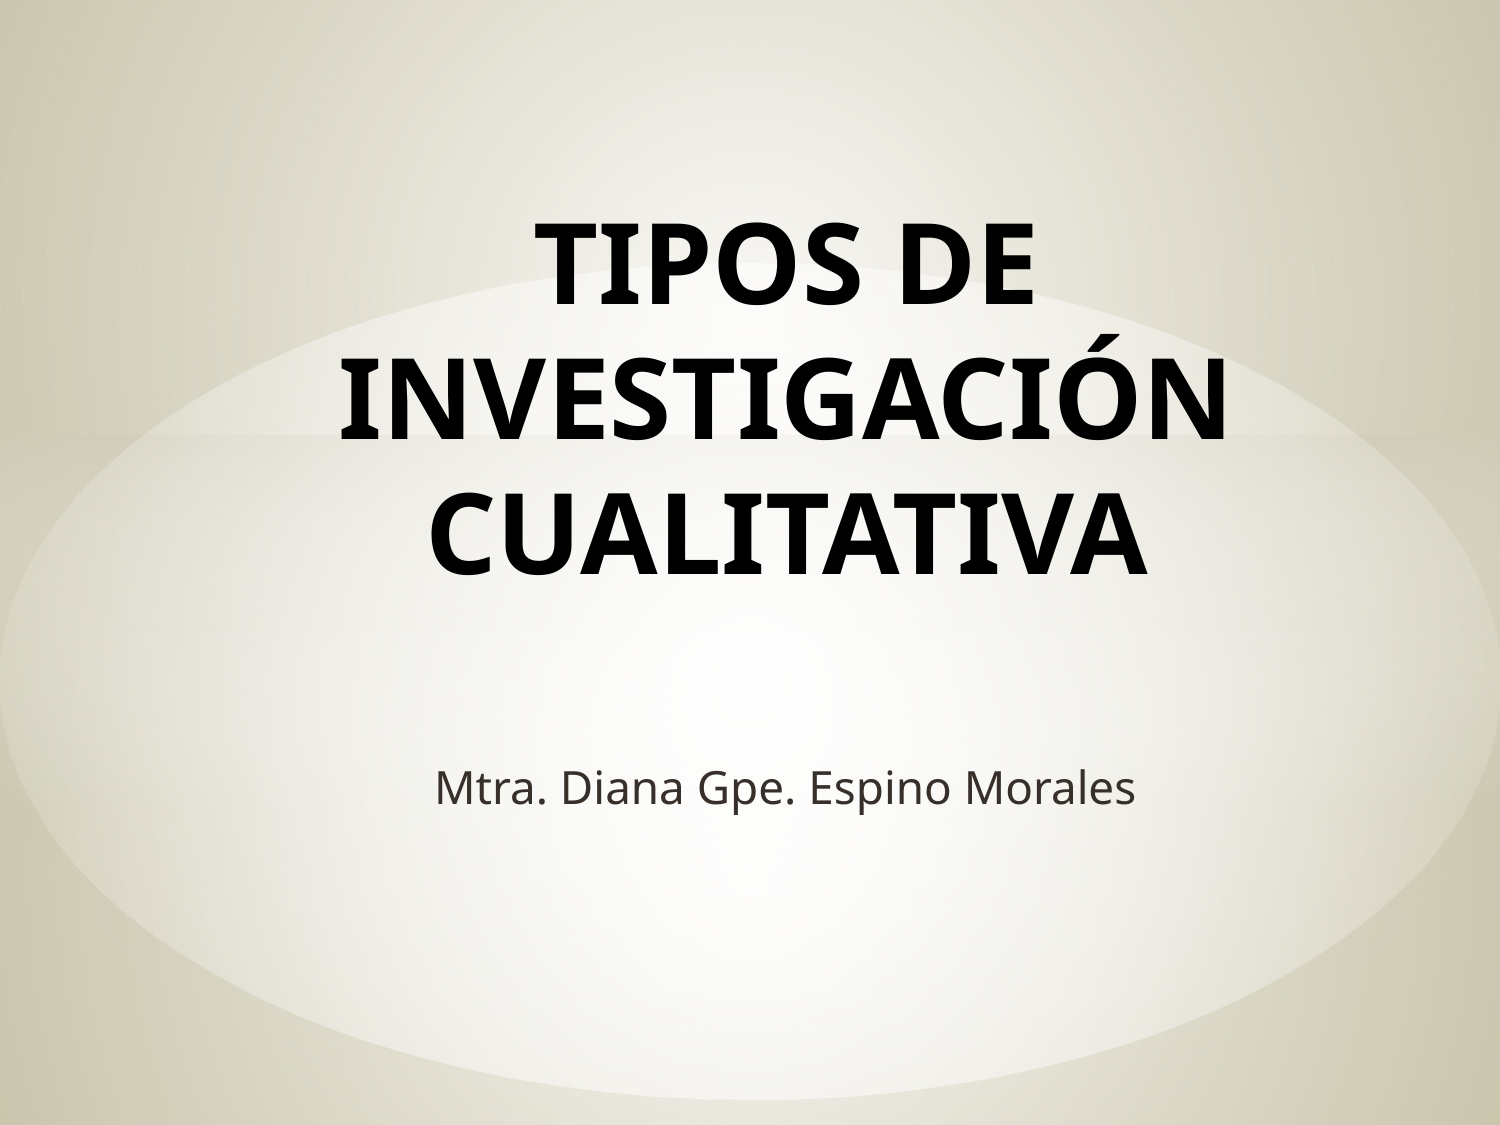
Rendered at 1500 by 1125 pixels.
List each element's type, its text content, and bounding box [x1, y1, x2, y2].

title TIPOS DE INVESTIGACIÓN CUALITATIVA [183, 184, 1361, 610]
subtitle Mtra. Diana Gpe. Espino Morales [419, 751, 1344, 897]
